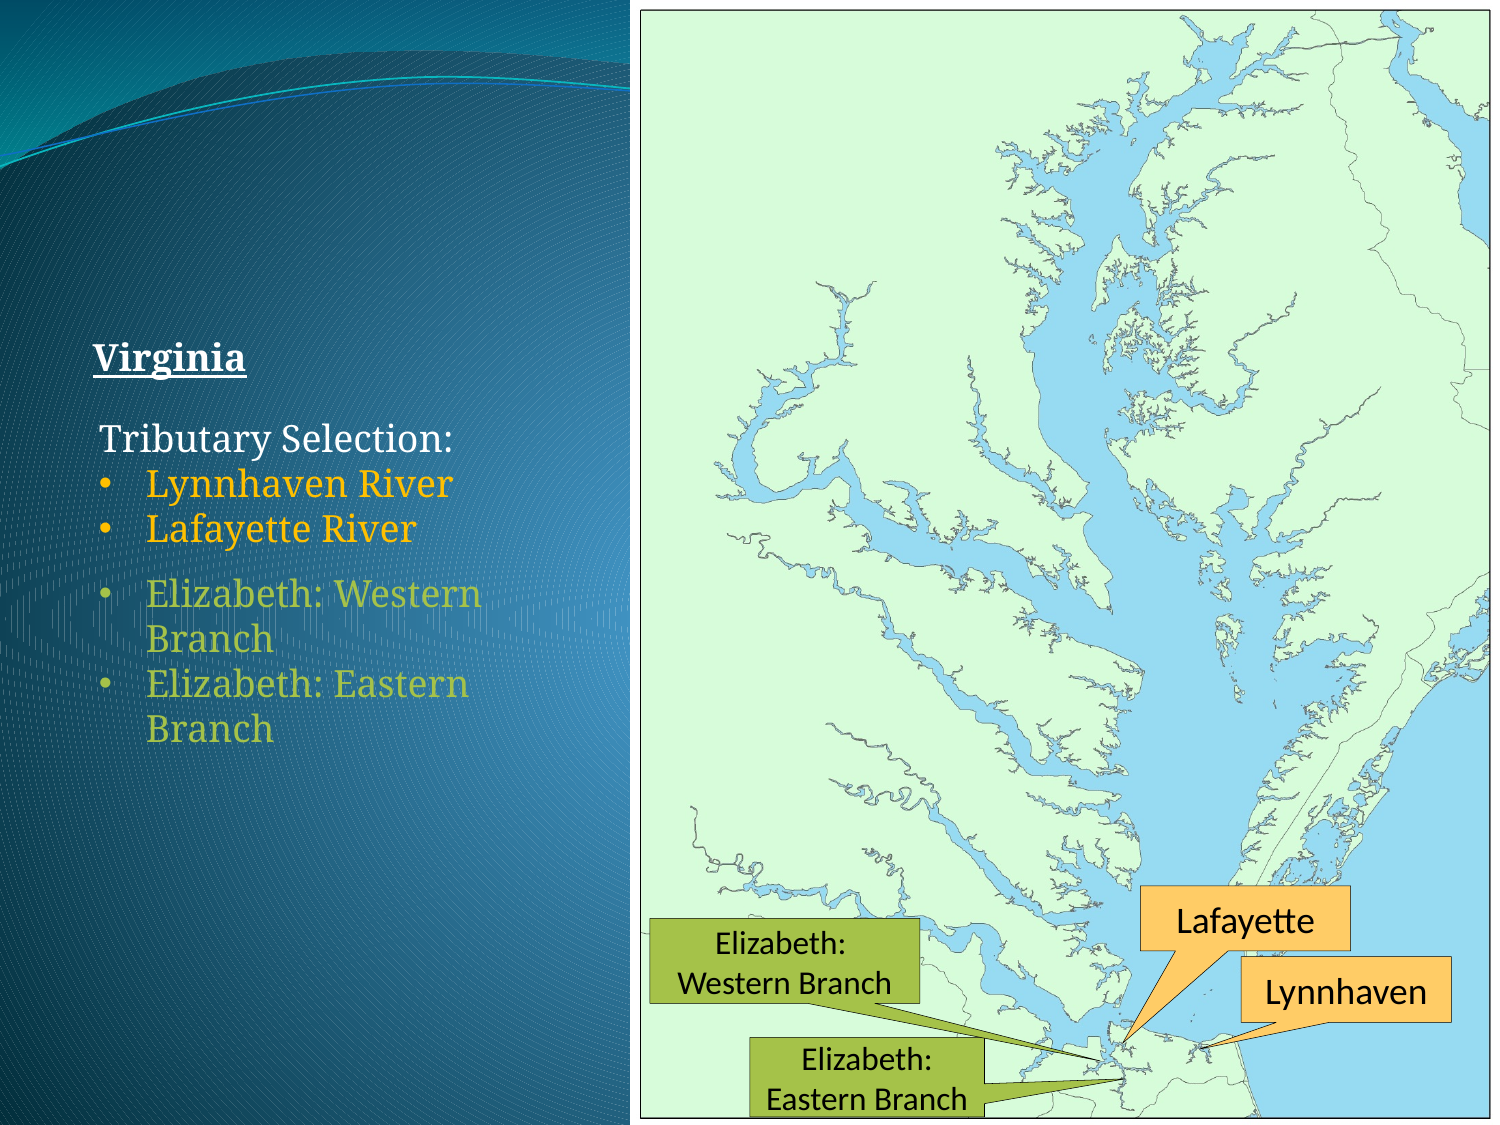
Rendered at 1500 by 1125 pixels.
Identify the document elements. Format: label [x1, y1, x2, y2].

text_box [83, 0, 1500, 1125]
text_box [83, 561, 985, 1118]
